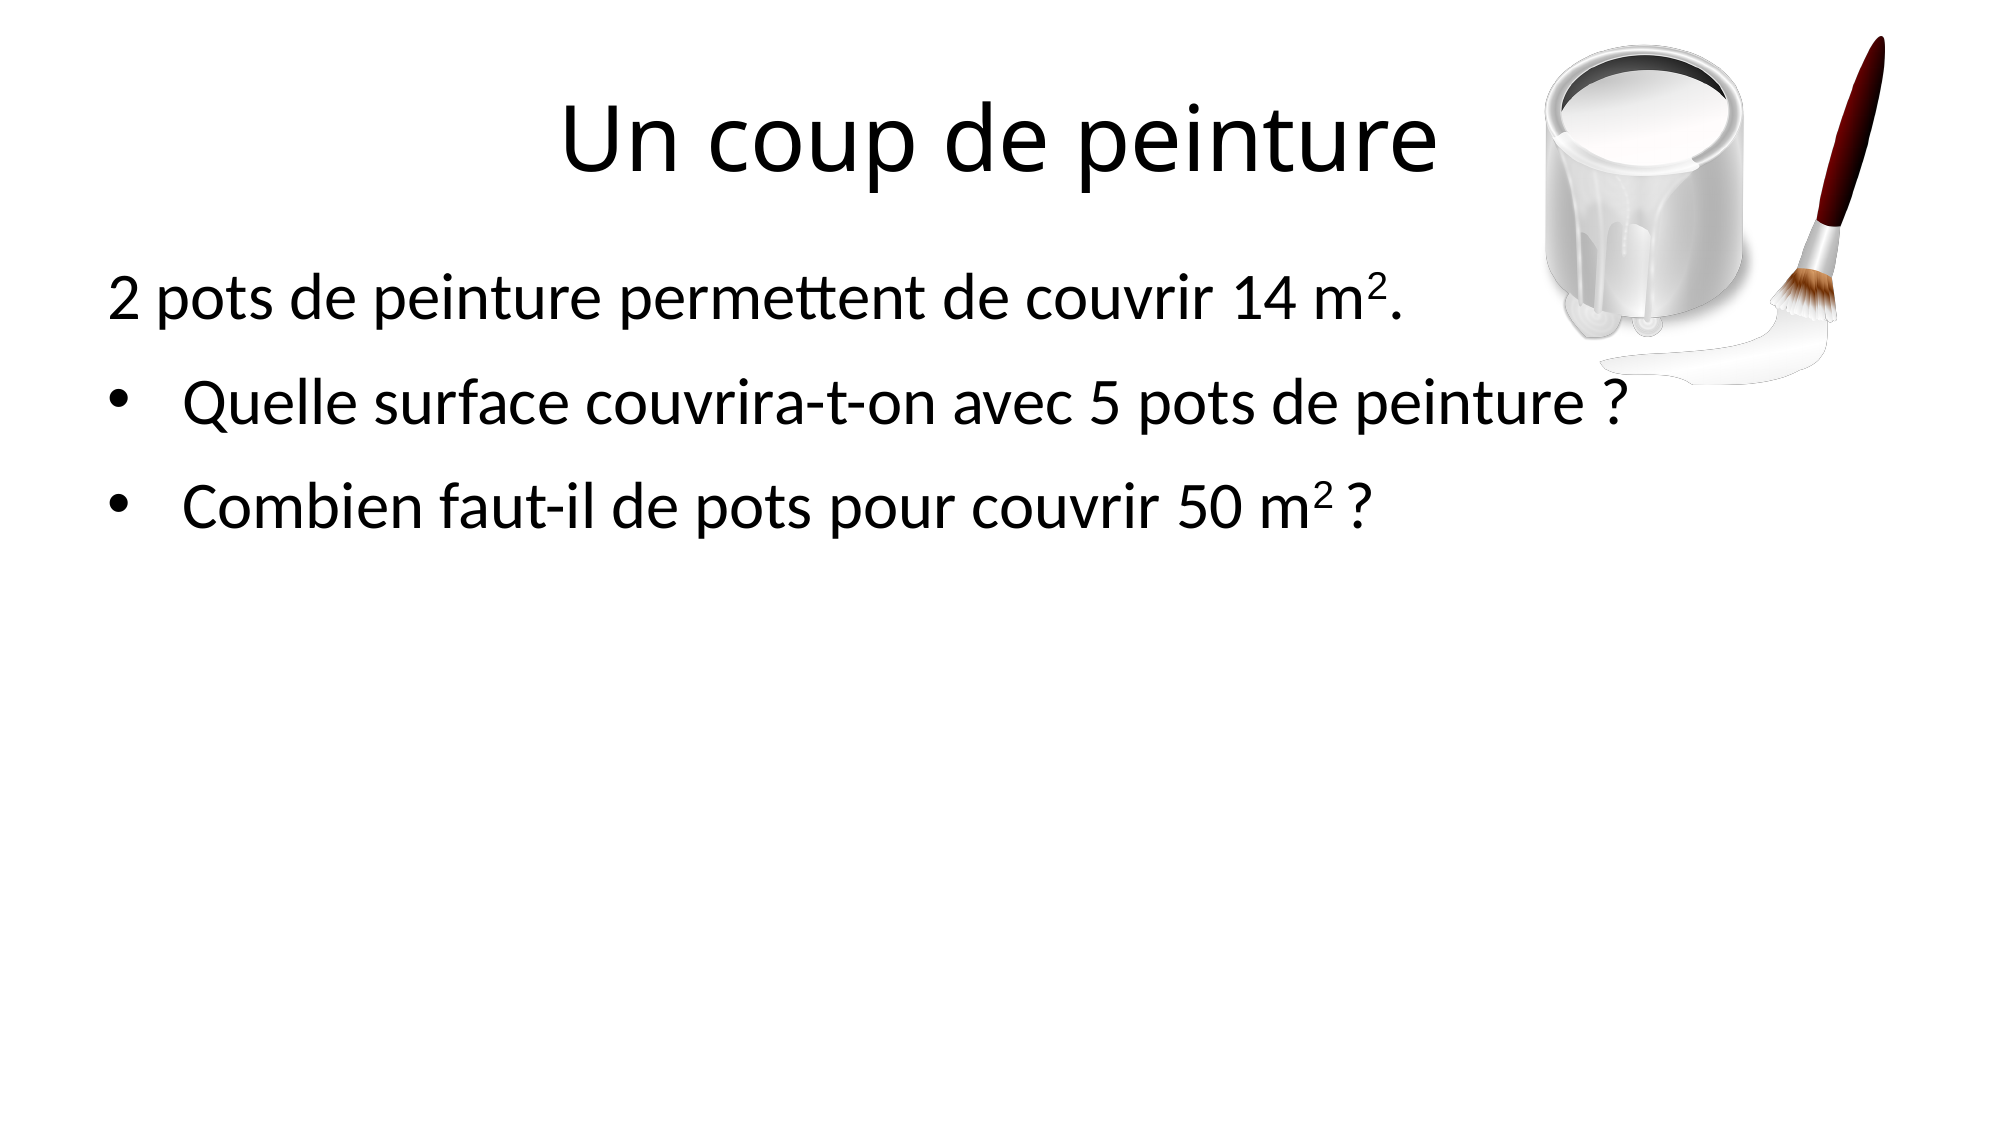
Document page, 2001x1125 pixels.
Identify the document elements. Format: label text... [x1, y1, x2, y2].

picture [1539, 36, 1885, 386]
text_box Un coup de peinture [137, 59, 1539, 224]
text_box 2 pots de peinture permettent de couvrir 14 m2. Quelle surface couvrira-t-on avec 5 pots de peinture ? Combien faut-il de pots pour couvrir 50 m2 ? [92, 245, 1885, 550]
